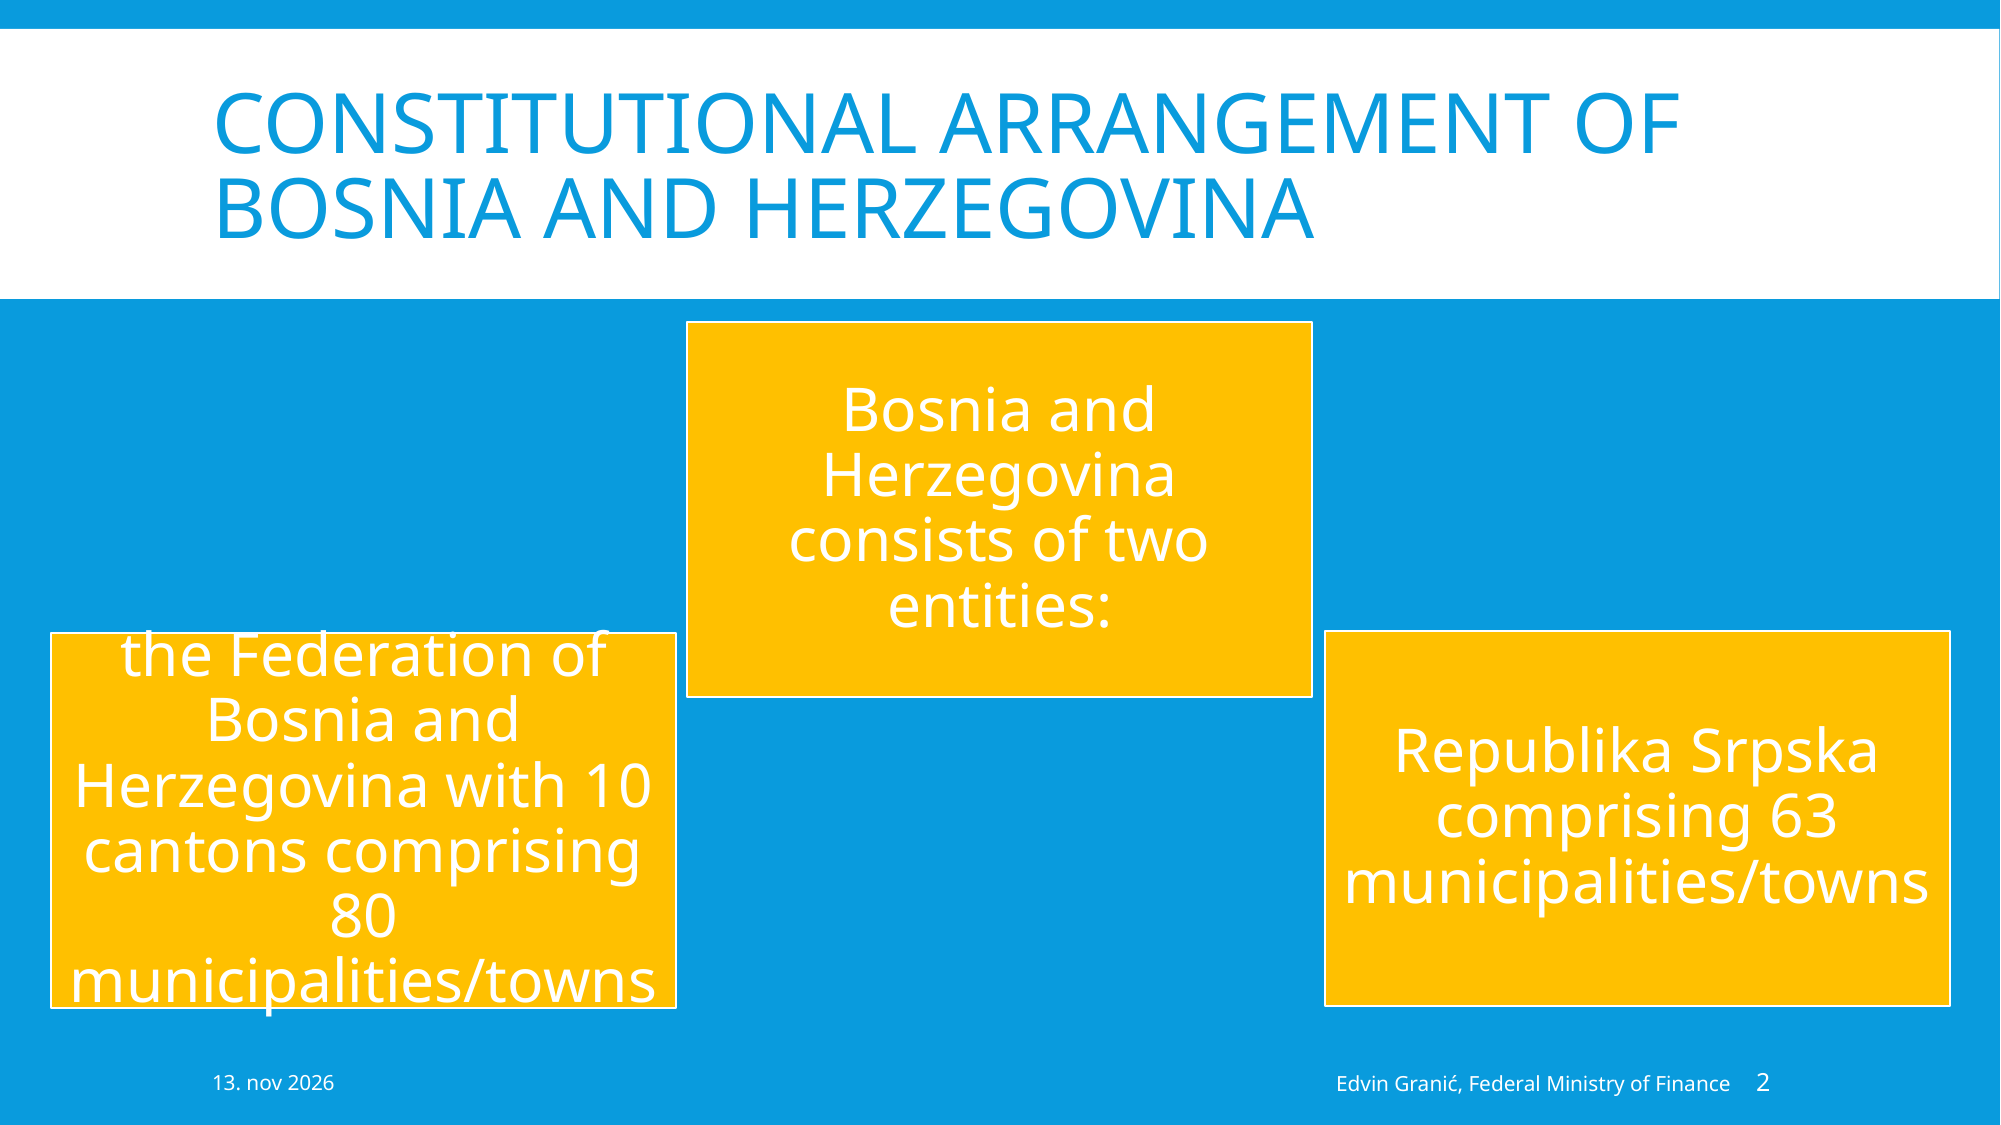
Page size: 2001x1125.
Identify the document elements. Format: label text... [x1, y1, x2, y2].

slide_number 12-mar-19 [197, 1053, 690, 1114]
slide_number 2 [1748, 1053, 1904, 1114]
footer Edvin Granić, Federal Ministry of Finance [917, 1053, 1746, 1114]
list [0, 312, 2000, 1011]
title CONSTITUTIONAL ARRANGEMENT OF BOSNIA AND HERZEGOVINA [197, 46, 1803, 294]
